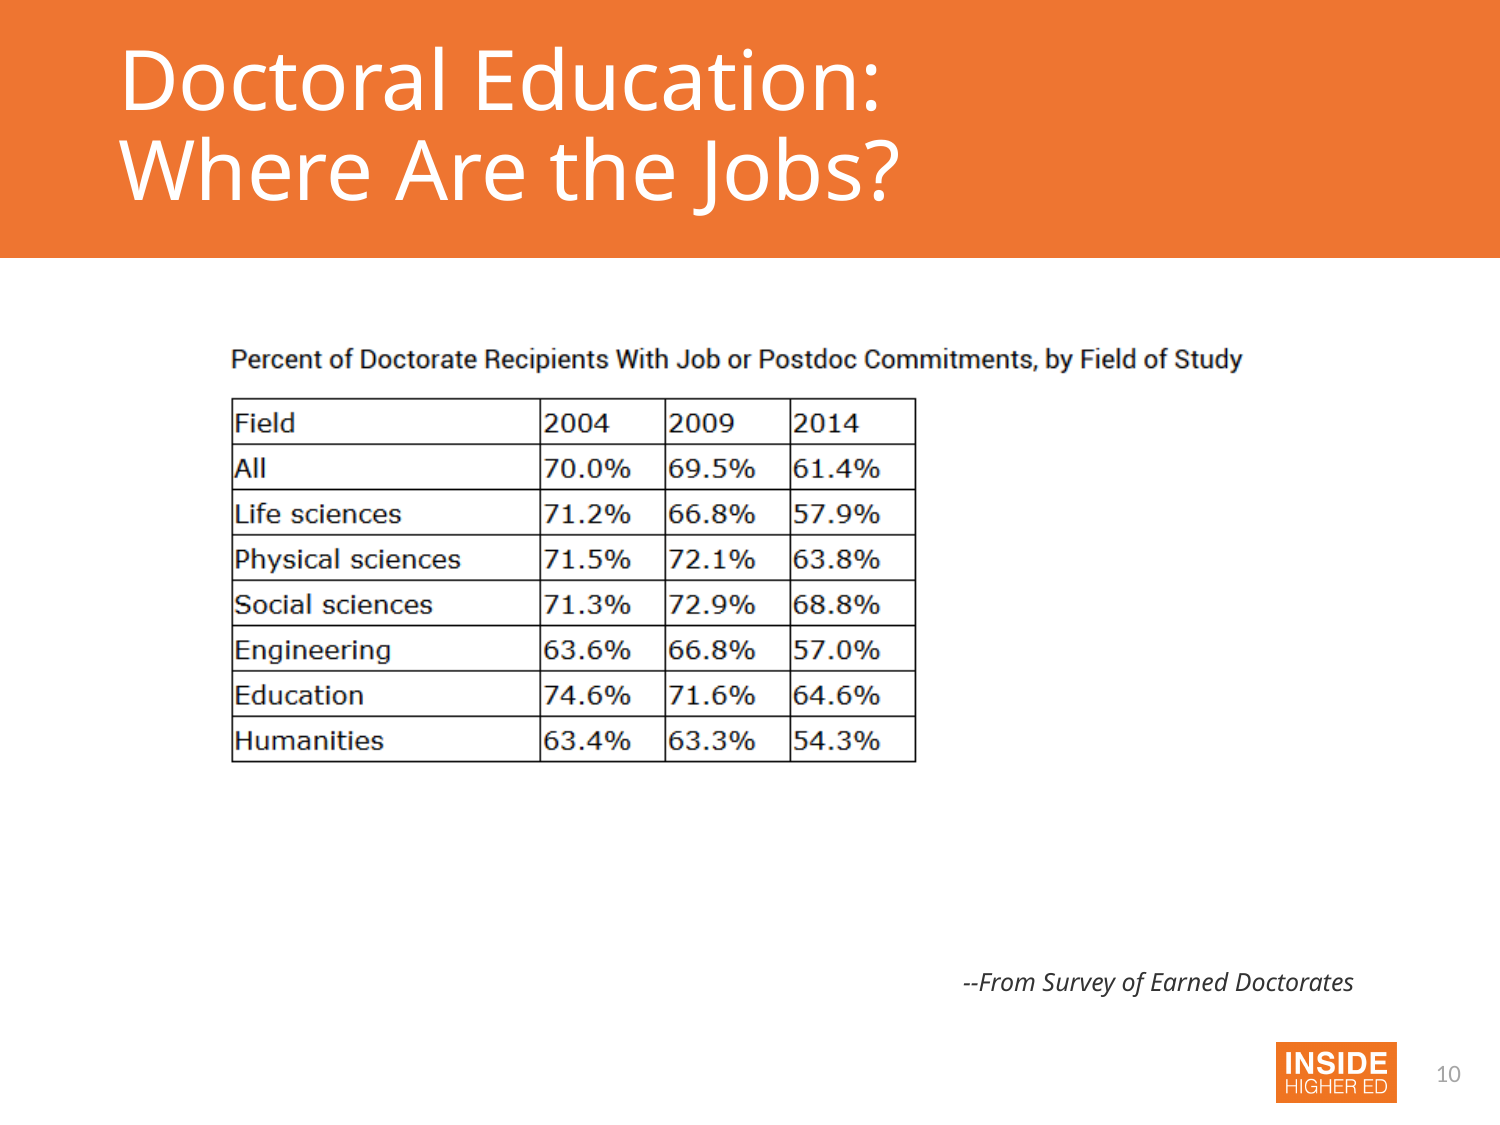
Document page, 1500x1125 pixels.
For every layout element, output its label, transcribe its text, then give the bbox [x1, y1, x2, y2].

picture [213, 342, 1287, 783]
title Doctoral Education: Where Are the Jobs? [103, 0, 1397, 256]
picture [1276, 1042, 1397, 1103]
list --From Survey of Earned Doctorates [103, 321, 1397, 992]
